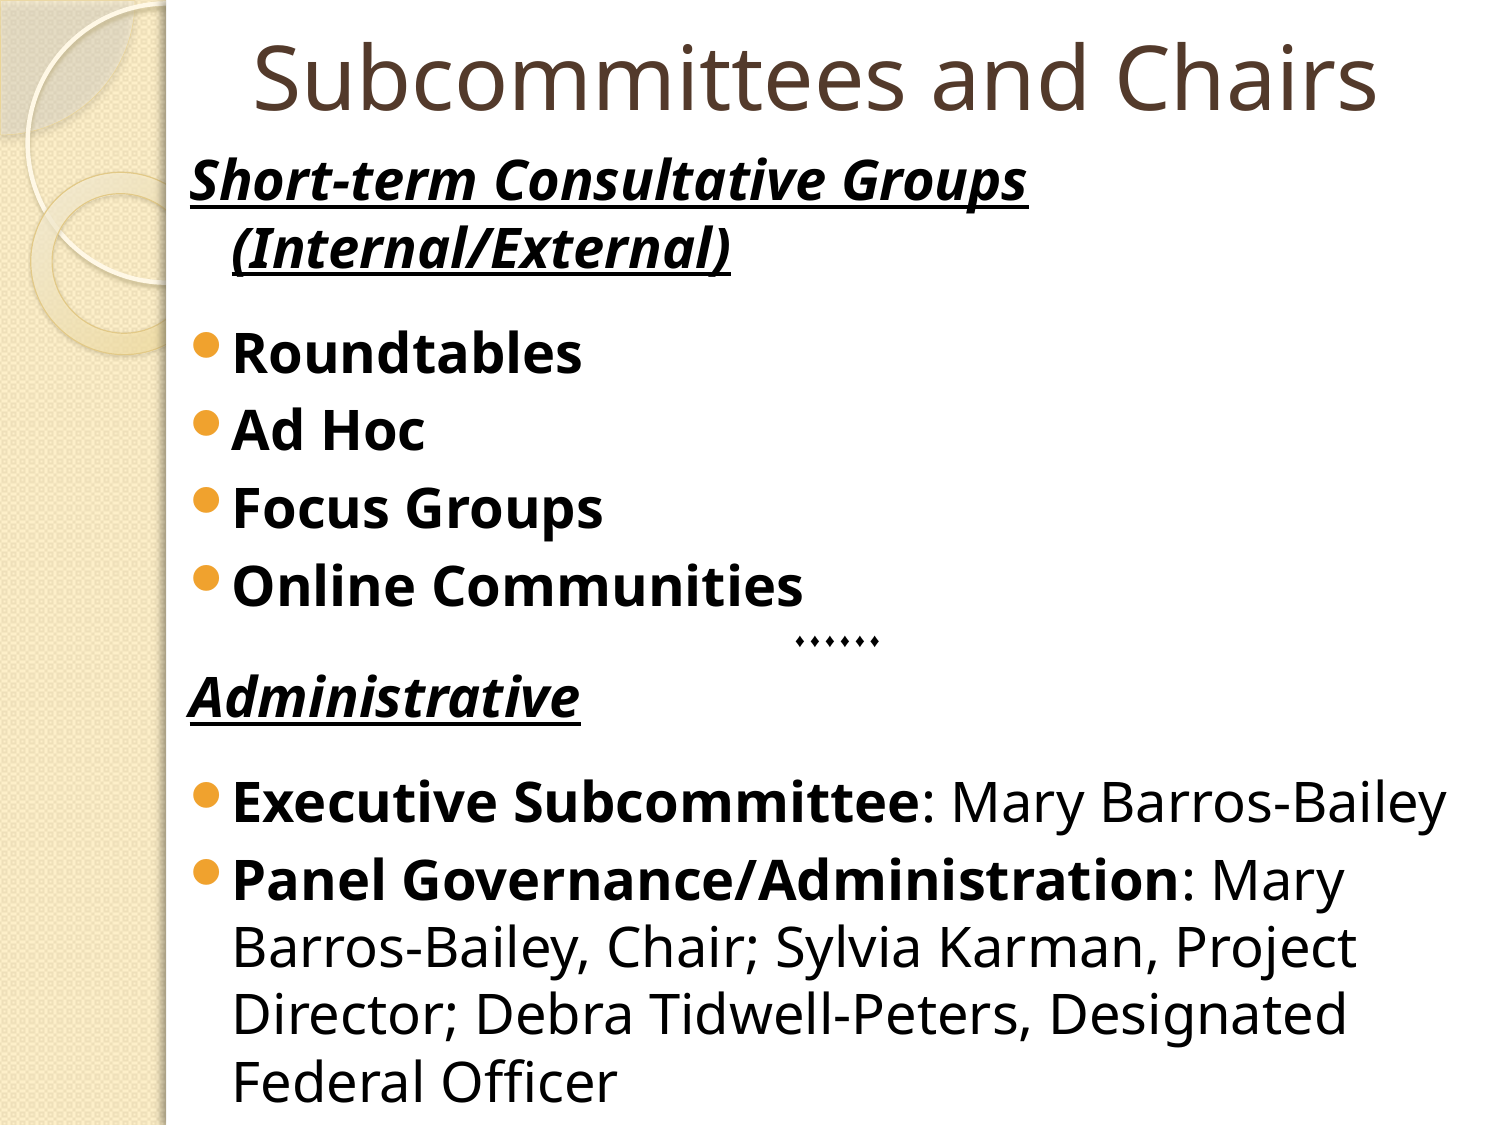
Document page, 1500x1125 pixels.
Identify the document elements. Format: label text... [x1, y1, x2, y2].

title Subcommittees and Chairs [237, 0, 1468, 137]
list Short-term Consultative Groups (Internal/External) Roundtables Ad Hoc Focus Groups Online Communities ♦ ♦ ♦ ♦ ♦ ♦ Administrative Executive Subcommittee: Mary Barros-Bailey Panel Governance/Administration: Mary Barros-Bailey, Chair; Sylvia Karman, Project Director; Debra Tidwell-Peters, Designated Federal Officer [162, 137, 1500, 1125]
